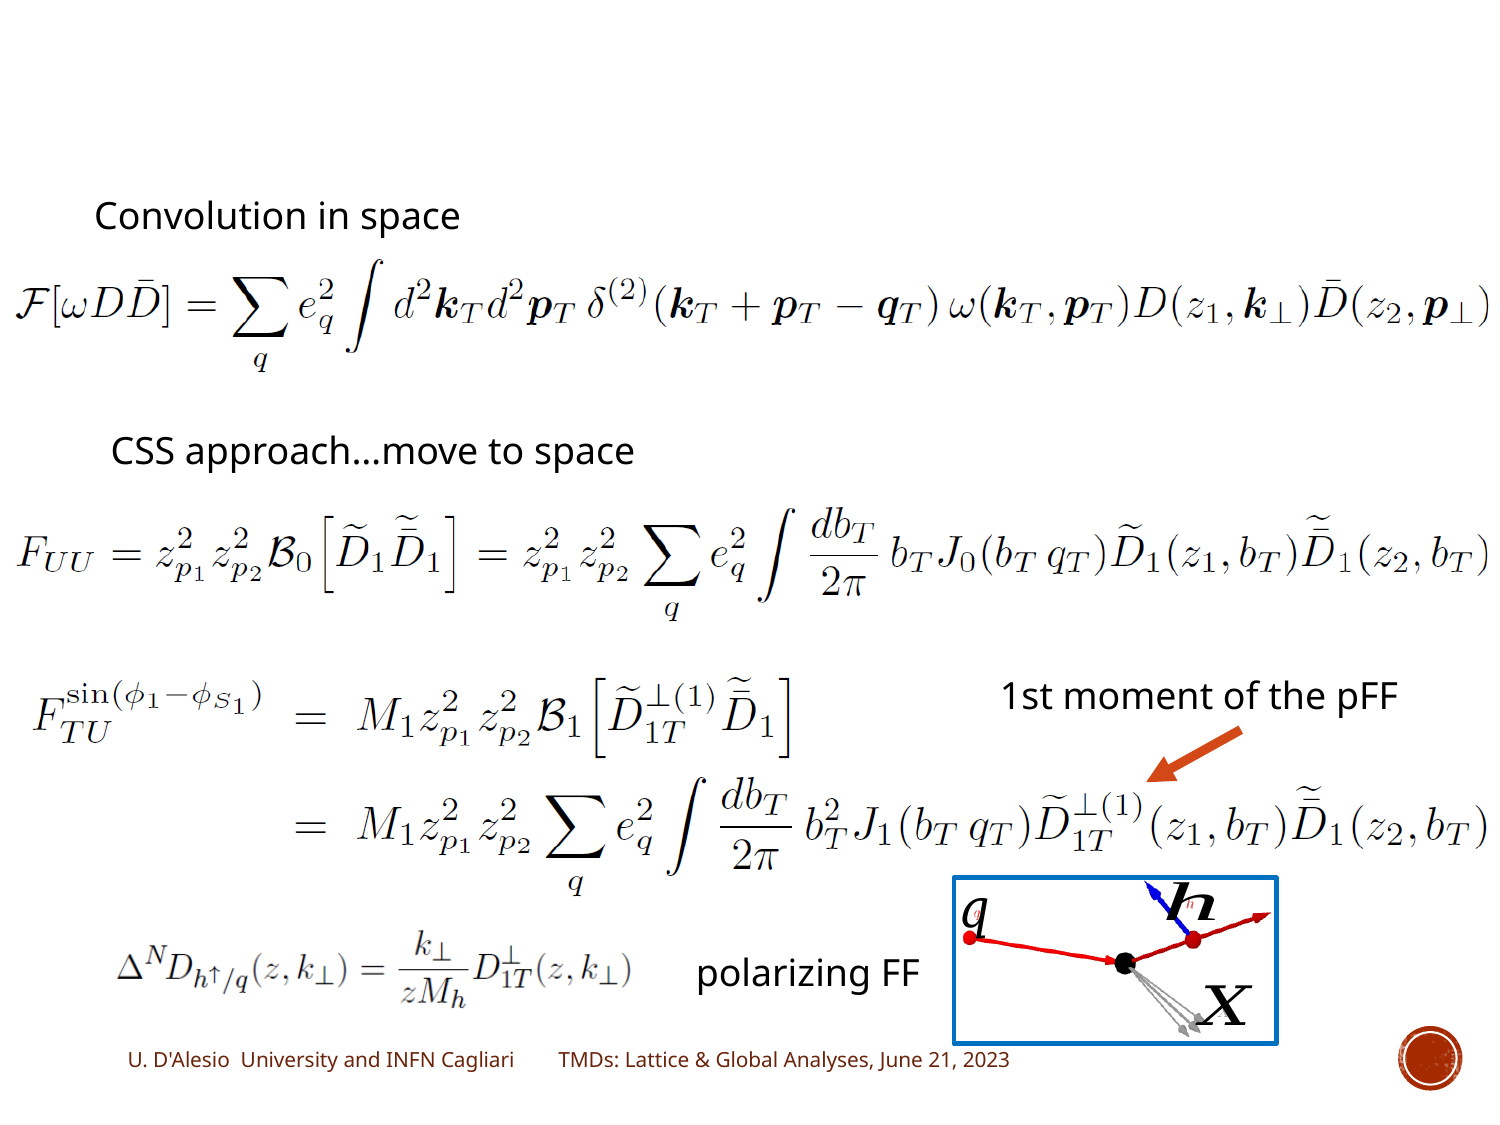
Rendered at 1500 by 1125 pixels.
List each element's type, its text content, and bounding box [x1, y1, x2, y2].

text_box polarizing FF [681, 947, 936, 1002]
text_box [1148, 732, 1239, 780]
picture [3, 240, 1499, 382]
footer U. D'Alesio University and INFN Cagliari TMDs: Lattice & Global Analyses, June 21, 2023 [112, 1028, 1129, 1089]
picture [0, 477, 1500, 1041]
